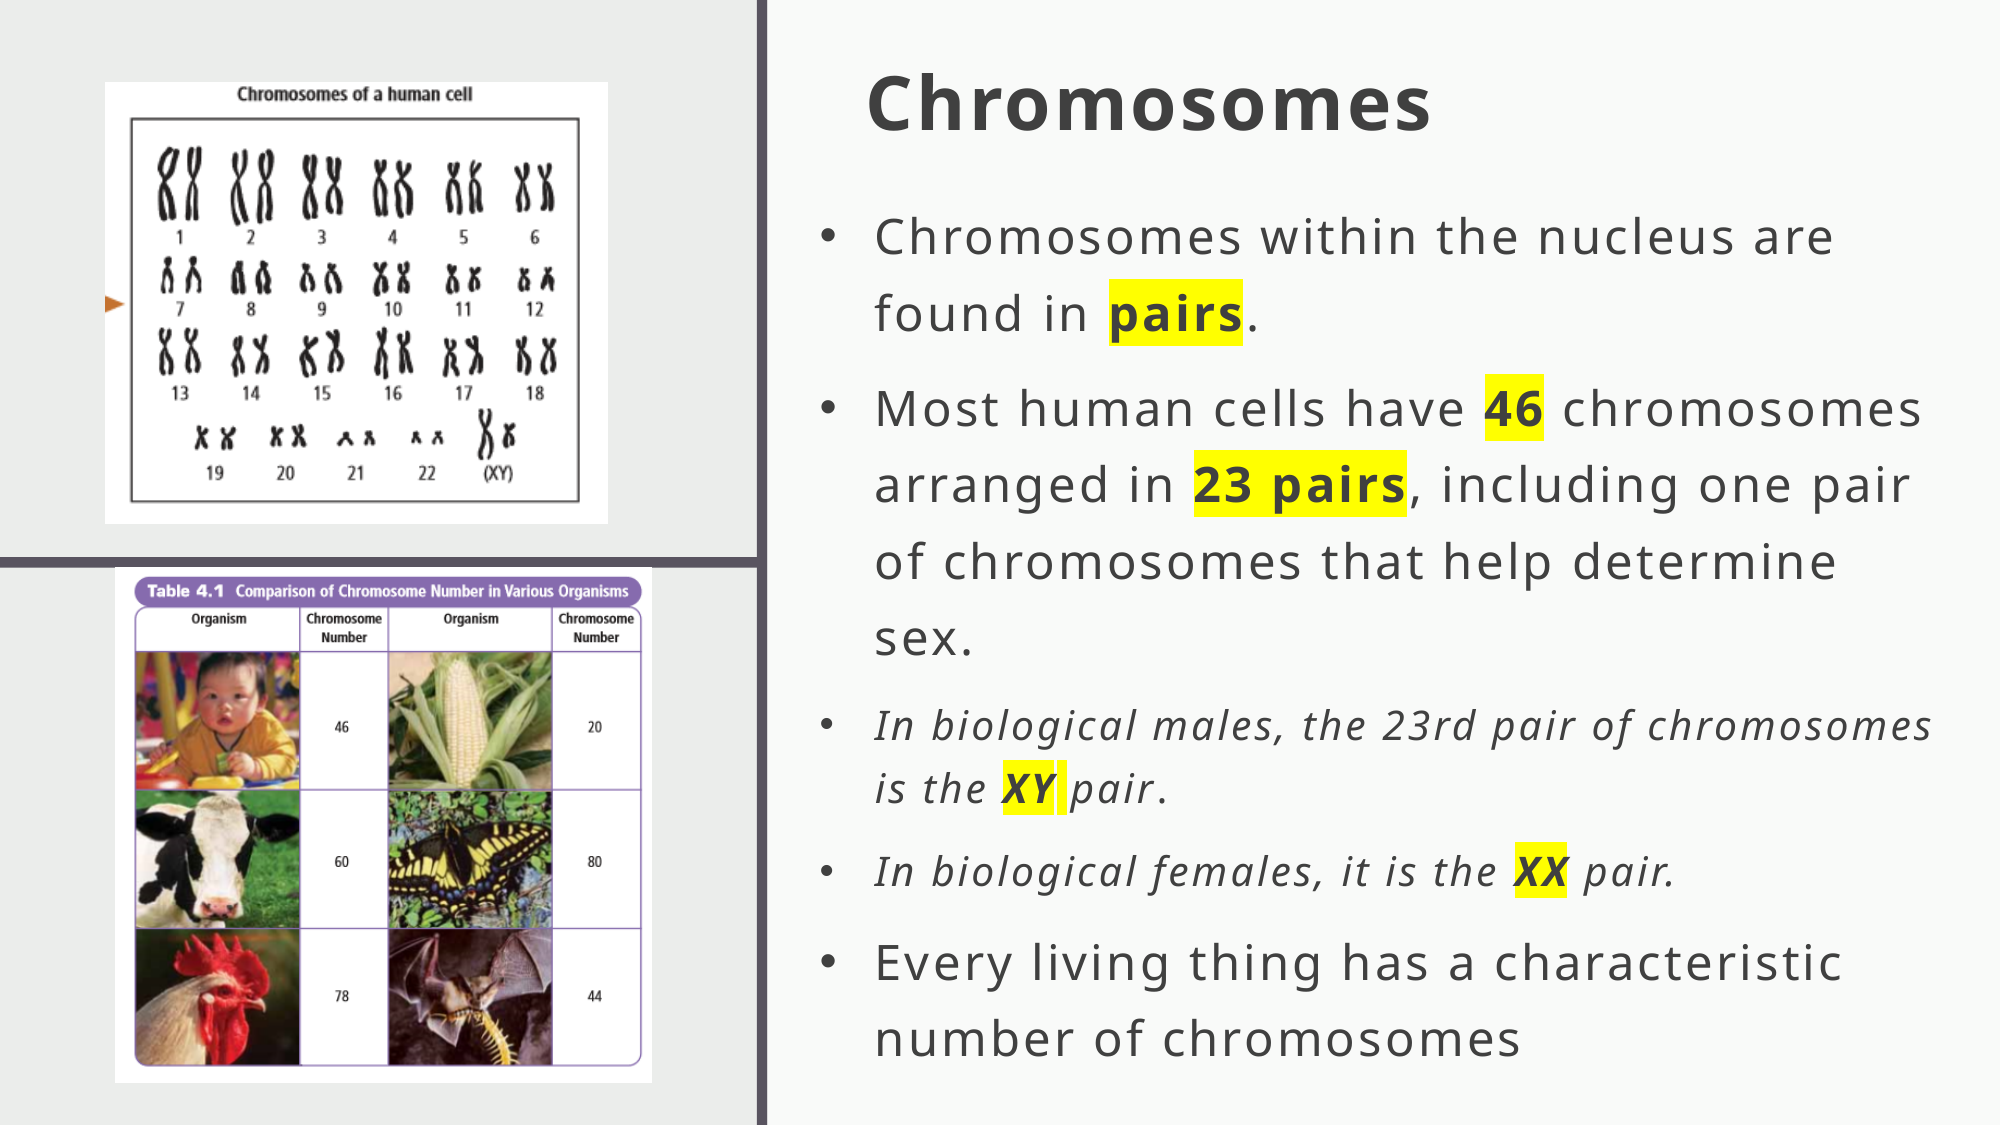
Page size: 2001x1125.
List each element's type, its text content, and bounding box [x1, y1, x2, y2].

picture [105, 81, 608, 524]
title Chromosomes [847, 0, 1861, 162]
text_box [756, 0, 766, 1125]
text_box [0, 569, 756, 1125]
text_box [0, 556, 758, 569]
picture [115, 567, 653, 1084]
text_box [0, 0, 756, 556]
list Chromosomes within the nucleus are found in pairs. Most human cells have 46 chromosomes arranged in 23 pairs, including one pair of chromosomes that help determine sex. In biological males, the 23rd pair of chromosomes is the XY pair. In biological females, it is the XX pair. Every living thing has a characteristic number of chromosomes [801, 169, 1958, 1083]
text_box [766, 0, 2000, 1125]
